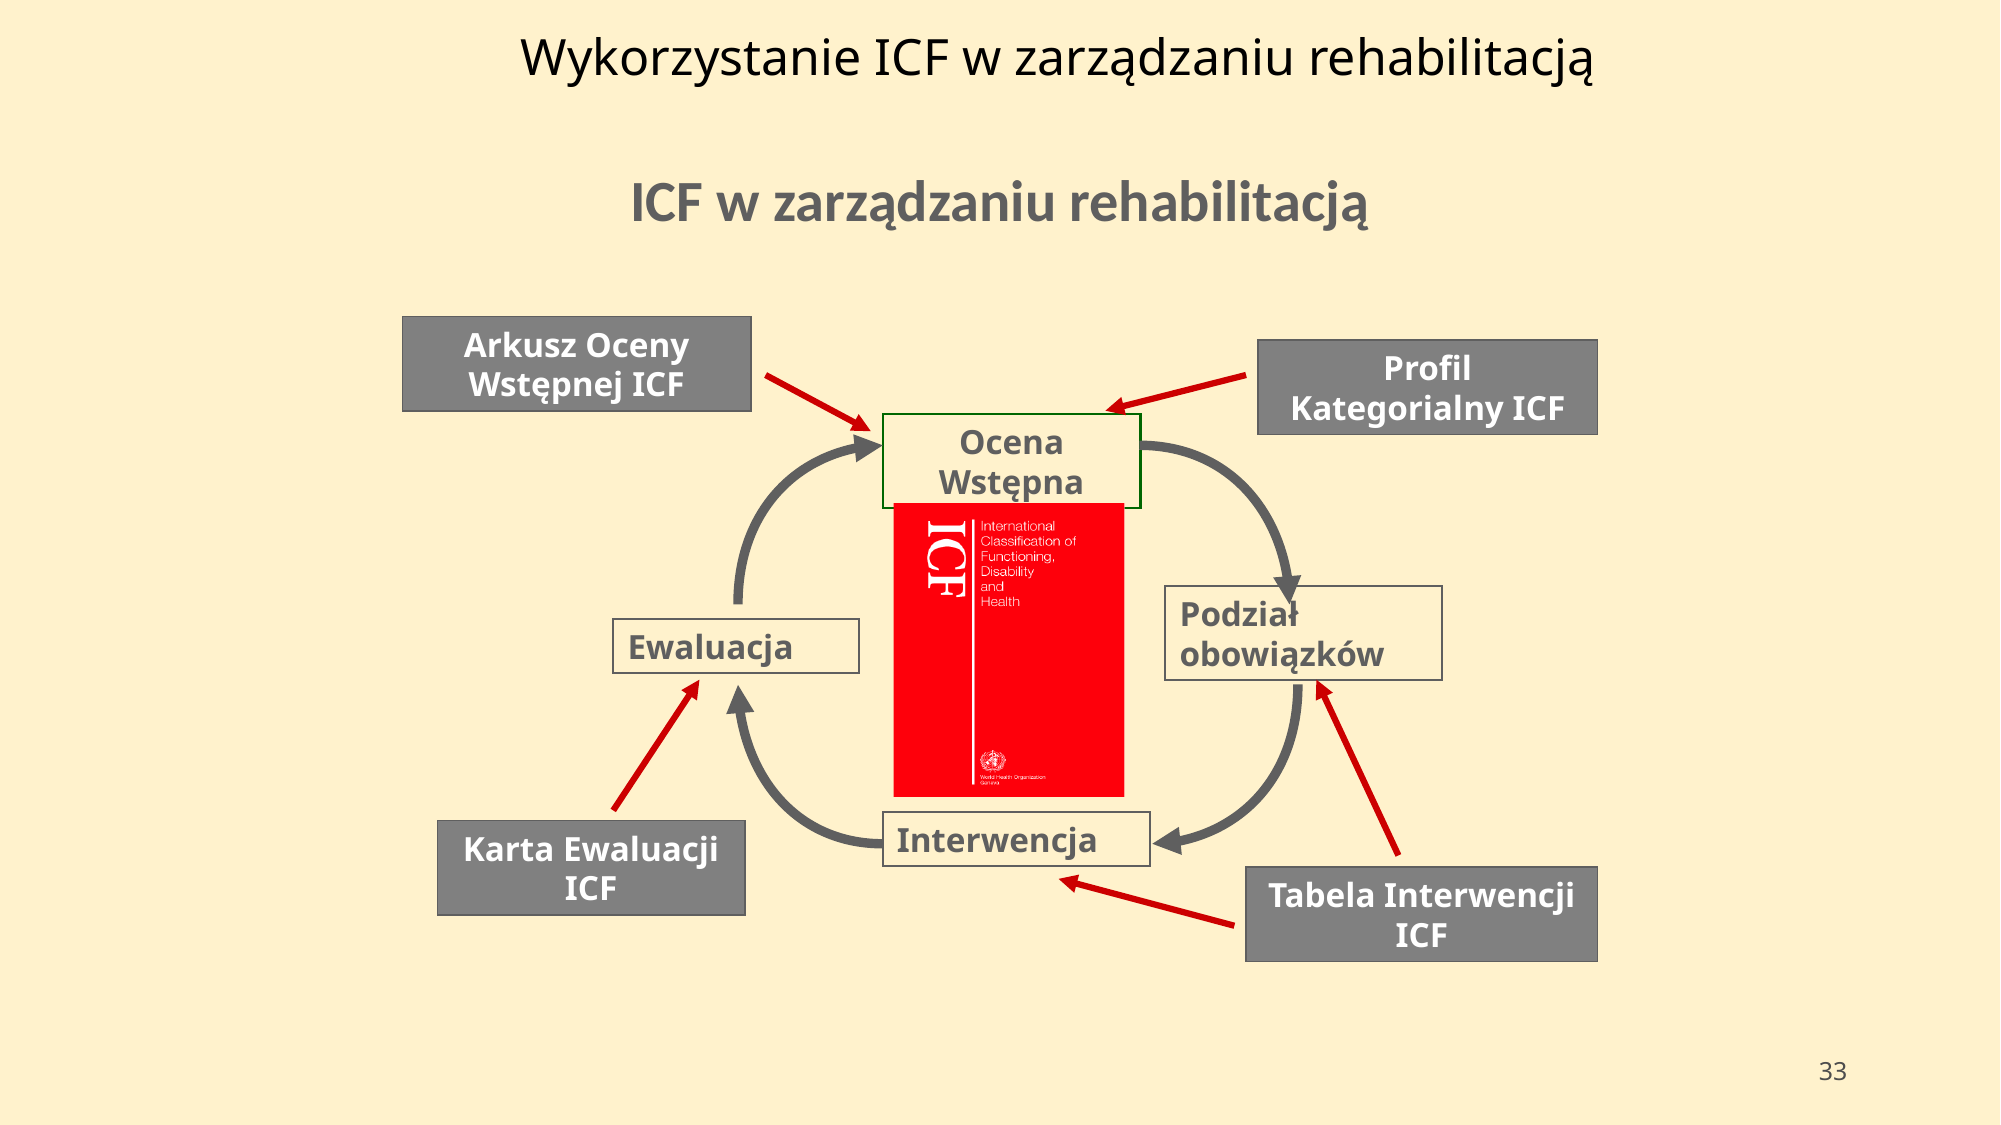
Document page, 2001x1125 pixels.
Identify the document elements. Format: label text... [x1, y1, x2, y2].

text_box [765, 374, 871, 432]
text_box [1316, 679, 1399, 856]
text_box [732, 684, 883, 844]
text_box [1105, 374, 1247, 414]
text_box Podział obowiązków [1165, 586, 1443, 681]
text_box Interwencja [882, 812, 1150, 867]
subtitle ICF w zarządzaniu rehabilitacją [332, 164, 1668, 364]
picture [893, 503, 1125, 797]
text_box Ewaluacja [613, 619, 860, 674]
text_box [613, 679, 700, 811]
text_box Tabela Interwencji ICF [1246, 867, 1598, 962]
text_box [1058, 876, 1235, 926]
text_box [1139, 445, 1296, 605]
title Wykorzystanie ICF w zarządzaniu rehabilitacją [302, 0, 1815, 154]
text_box Karta Ewaluacji ICF [437, 820, 745, 915]
text_box Arkusz Oceny Wstępnej ICF [402, 316, 752, 411]
text_box [737, 439, 883, 605]
slide_number 33 [1412, 1042, 1863, 1103]
text_box [1152, 684, 1299, 850]
text_box Profil Kategorialny ICF [1257, 339, 1598, 435]
text_box Ocena Wstępna [882, 413, 1141, 508]
